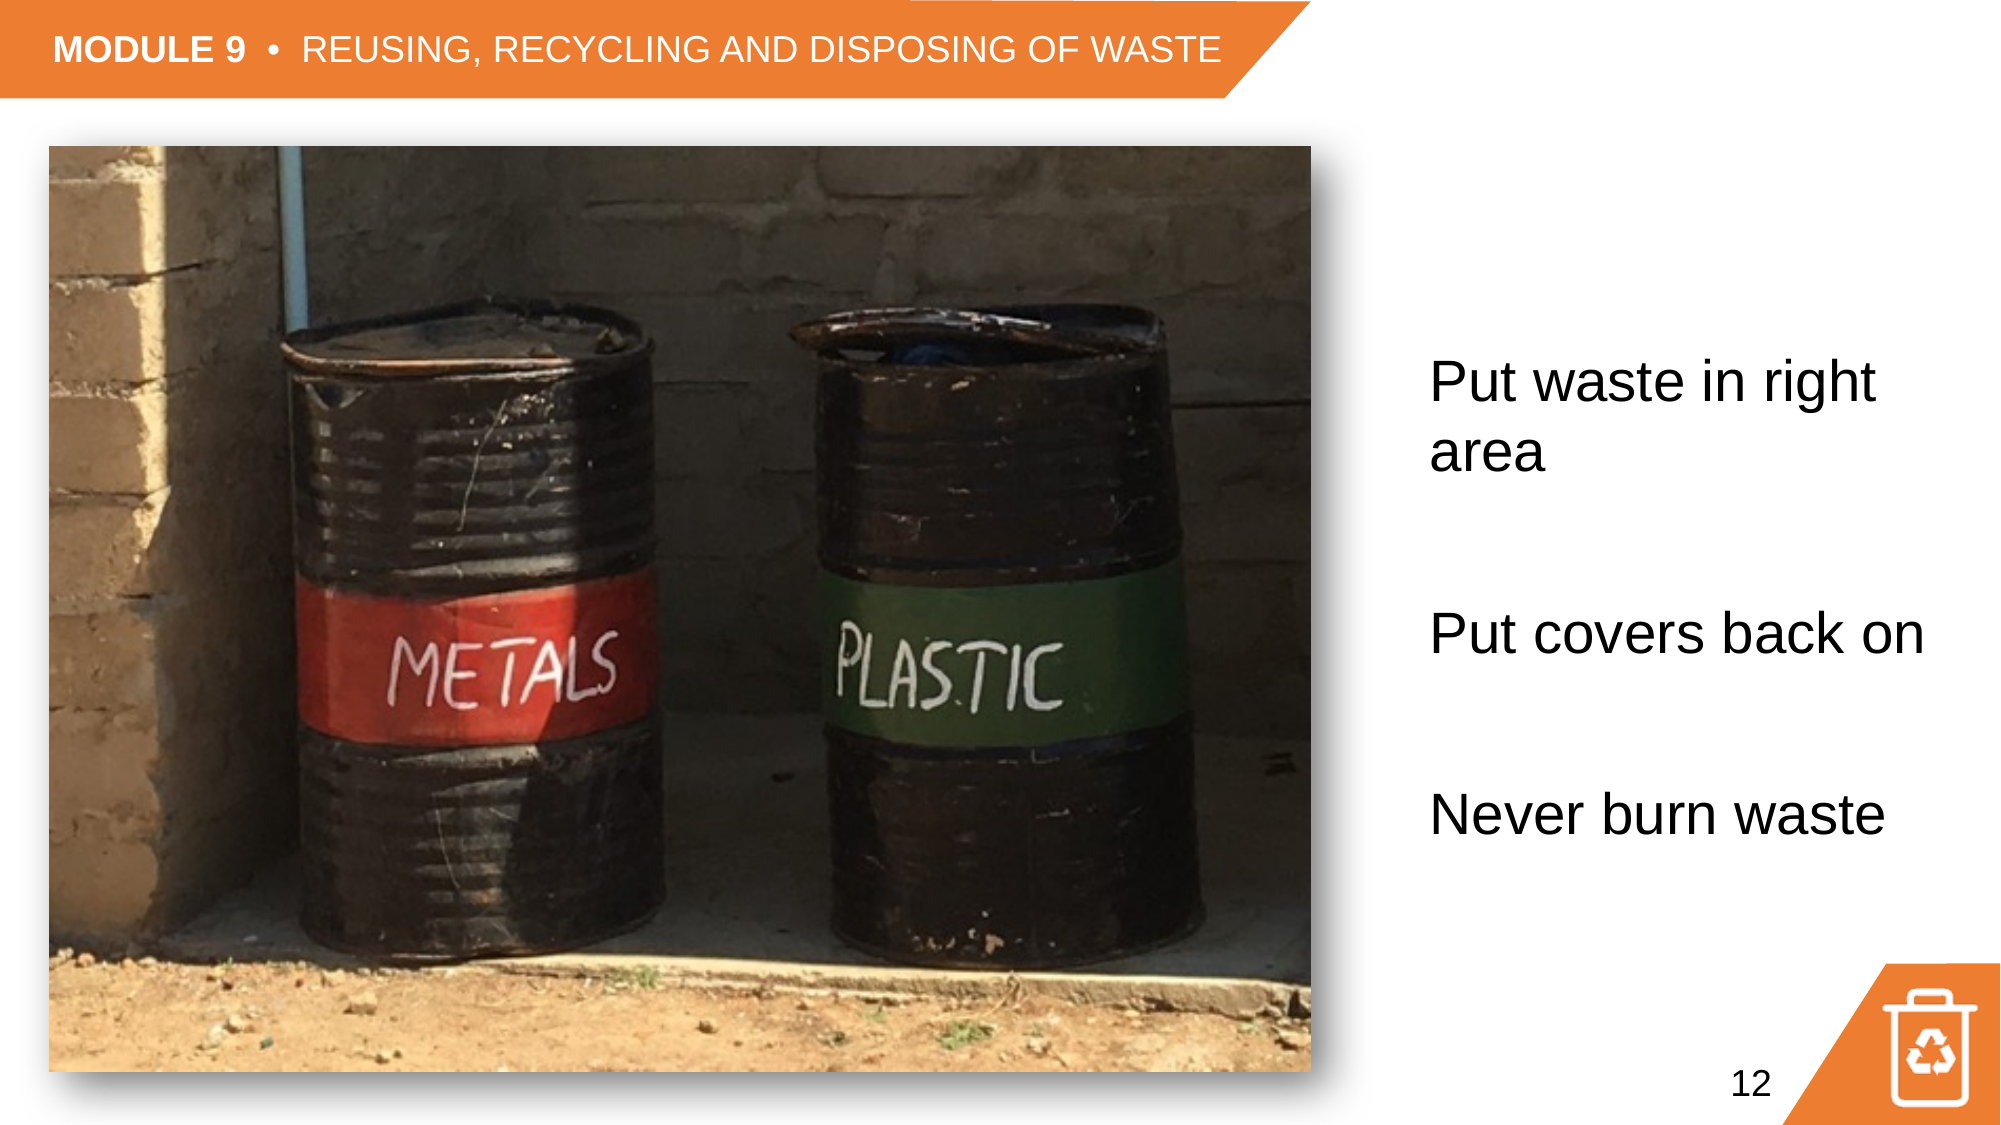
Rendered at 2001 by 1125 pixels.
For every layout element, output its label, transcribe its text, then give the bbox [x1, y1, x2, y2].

picture [49, 146, 1311, 1072]
text_box Put waste in right area Put covers back on Never burn waste [1414, 336, 1951, 855]
picture [1852, 976, 2000, 1120]
